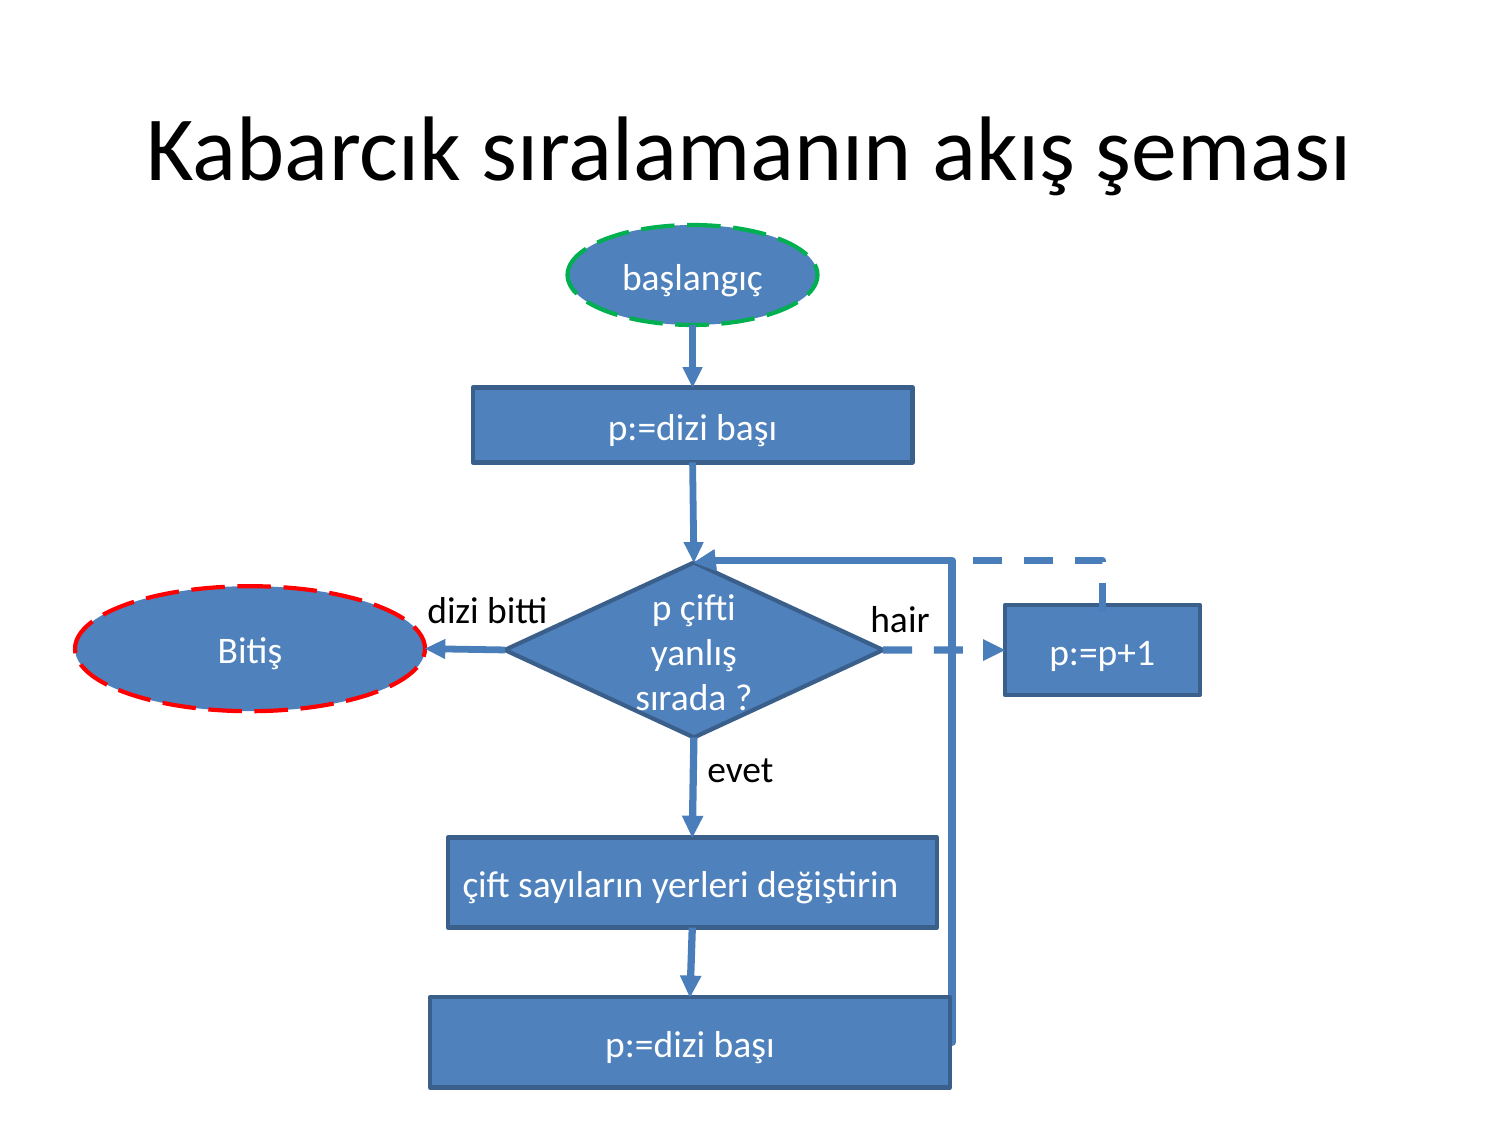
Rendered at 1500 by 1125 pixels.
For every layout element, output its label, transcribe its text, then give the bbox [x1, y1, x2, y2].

text_box dizi bitti [412, 578, 575, 639]
title Kabarcık sıralamanın akış şeması [74, 49, 1426, 238]
text_box başlangıç [565, 222, 820, 328]
text_box p:=dizi başı [428, 995, 952, 1090]
text_box Bitiş [72, 584, 427, 714]
text_box p çifti yanlış sırada ? [505, 563, 688, 737]
text_box çift sayıların yerleri değiştirin [446, 835, 688, 930]
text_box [951, 562, 1103, 613]
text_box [689, 927, 693, 998]
text_box p:=p+1 [1003, 603, 1202, 697]
text_box p:=dizi başı [471, 385, 915, 465]
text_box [693, 562, 951, 1043]
